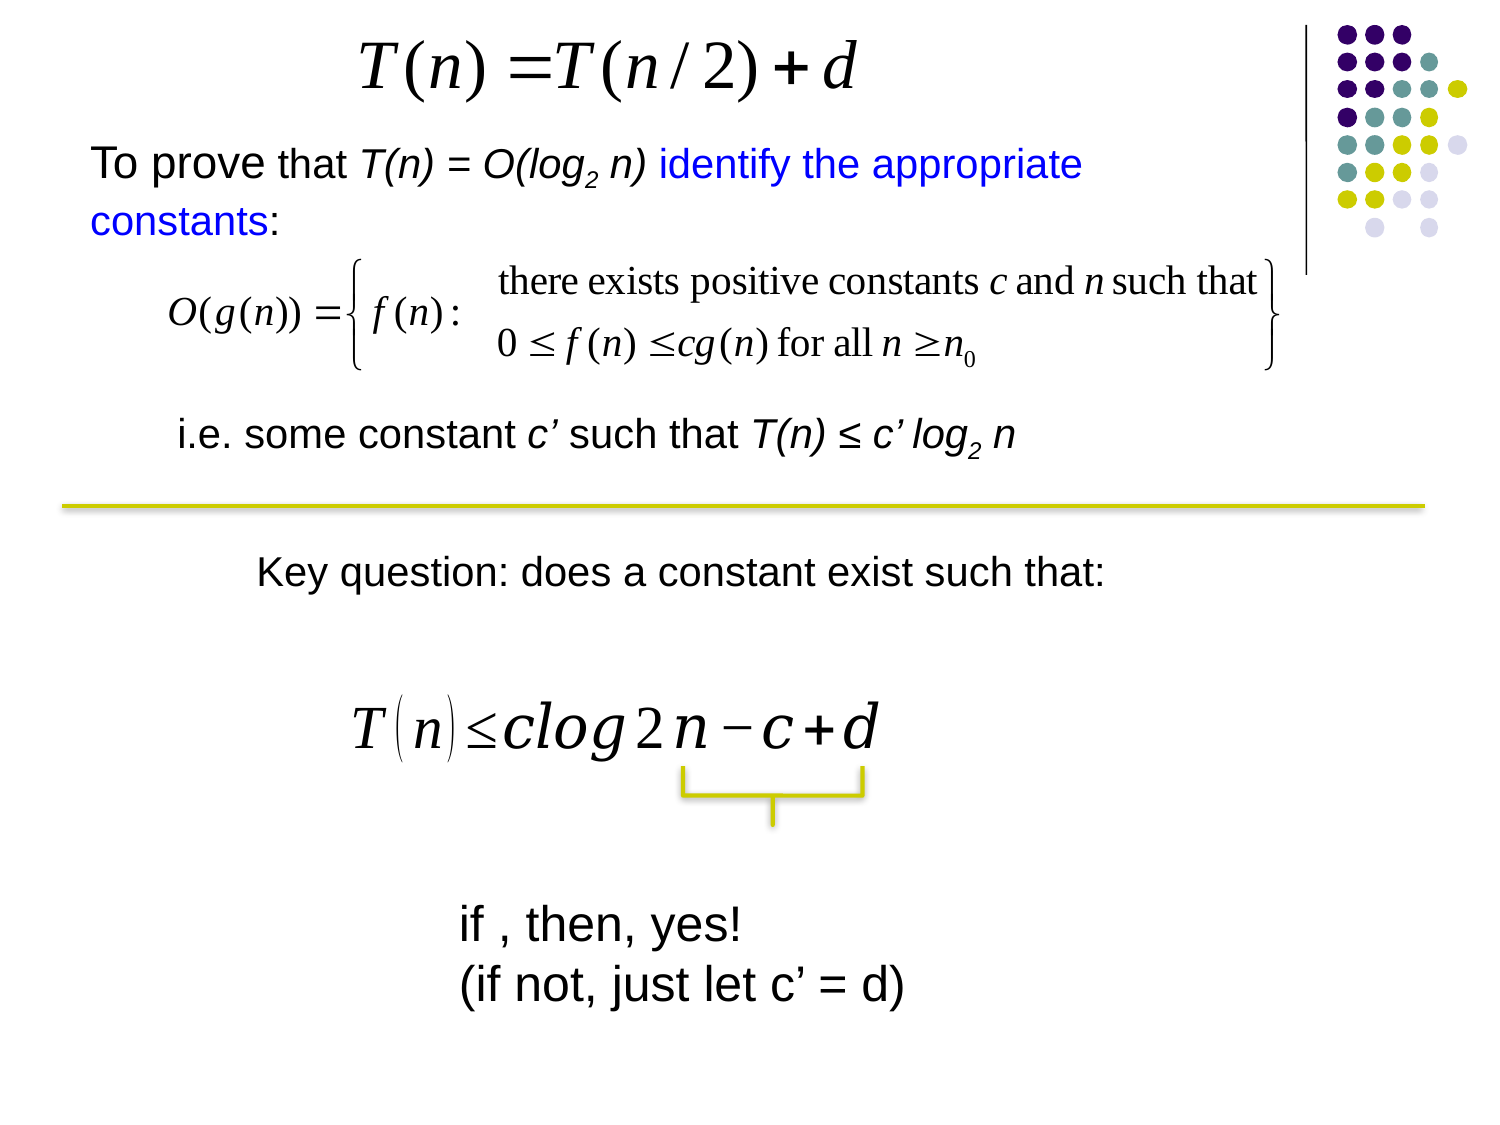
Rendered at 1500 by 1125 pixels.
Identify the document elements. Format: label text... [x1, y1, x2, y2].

text_box [680, 766, 865, 828]
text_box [349, 24, 876, 118]
text_box i.e. some constant c’ such that T(n) ≤ c’ log2 n [162, 399, 1200, 472]
list To prove that T(n) = O(log2 n) identify the appropriate constants: [75, 125, 1200, 288]
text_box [162, 249, 1291, 381]
